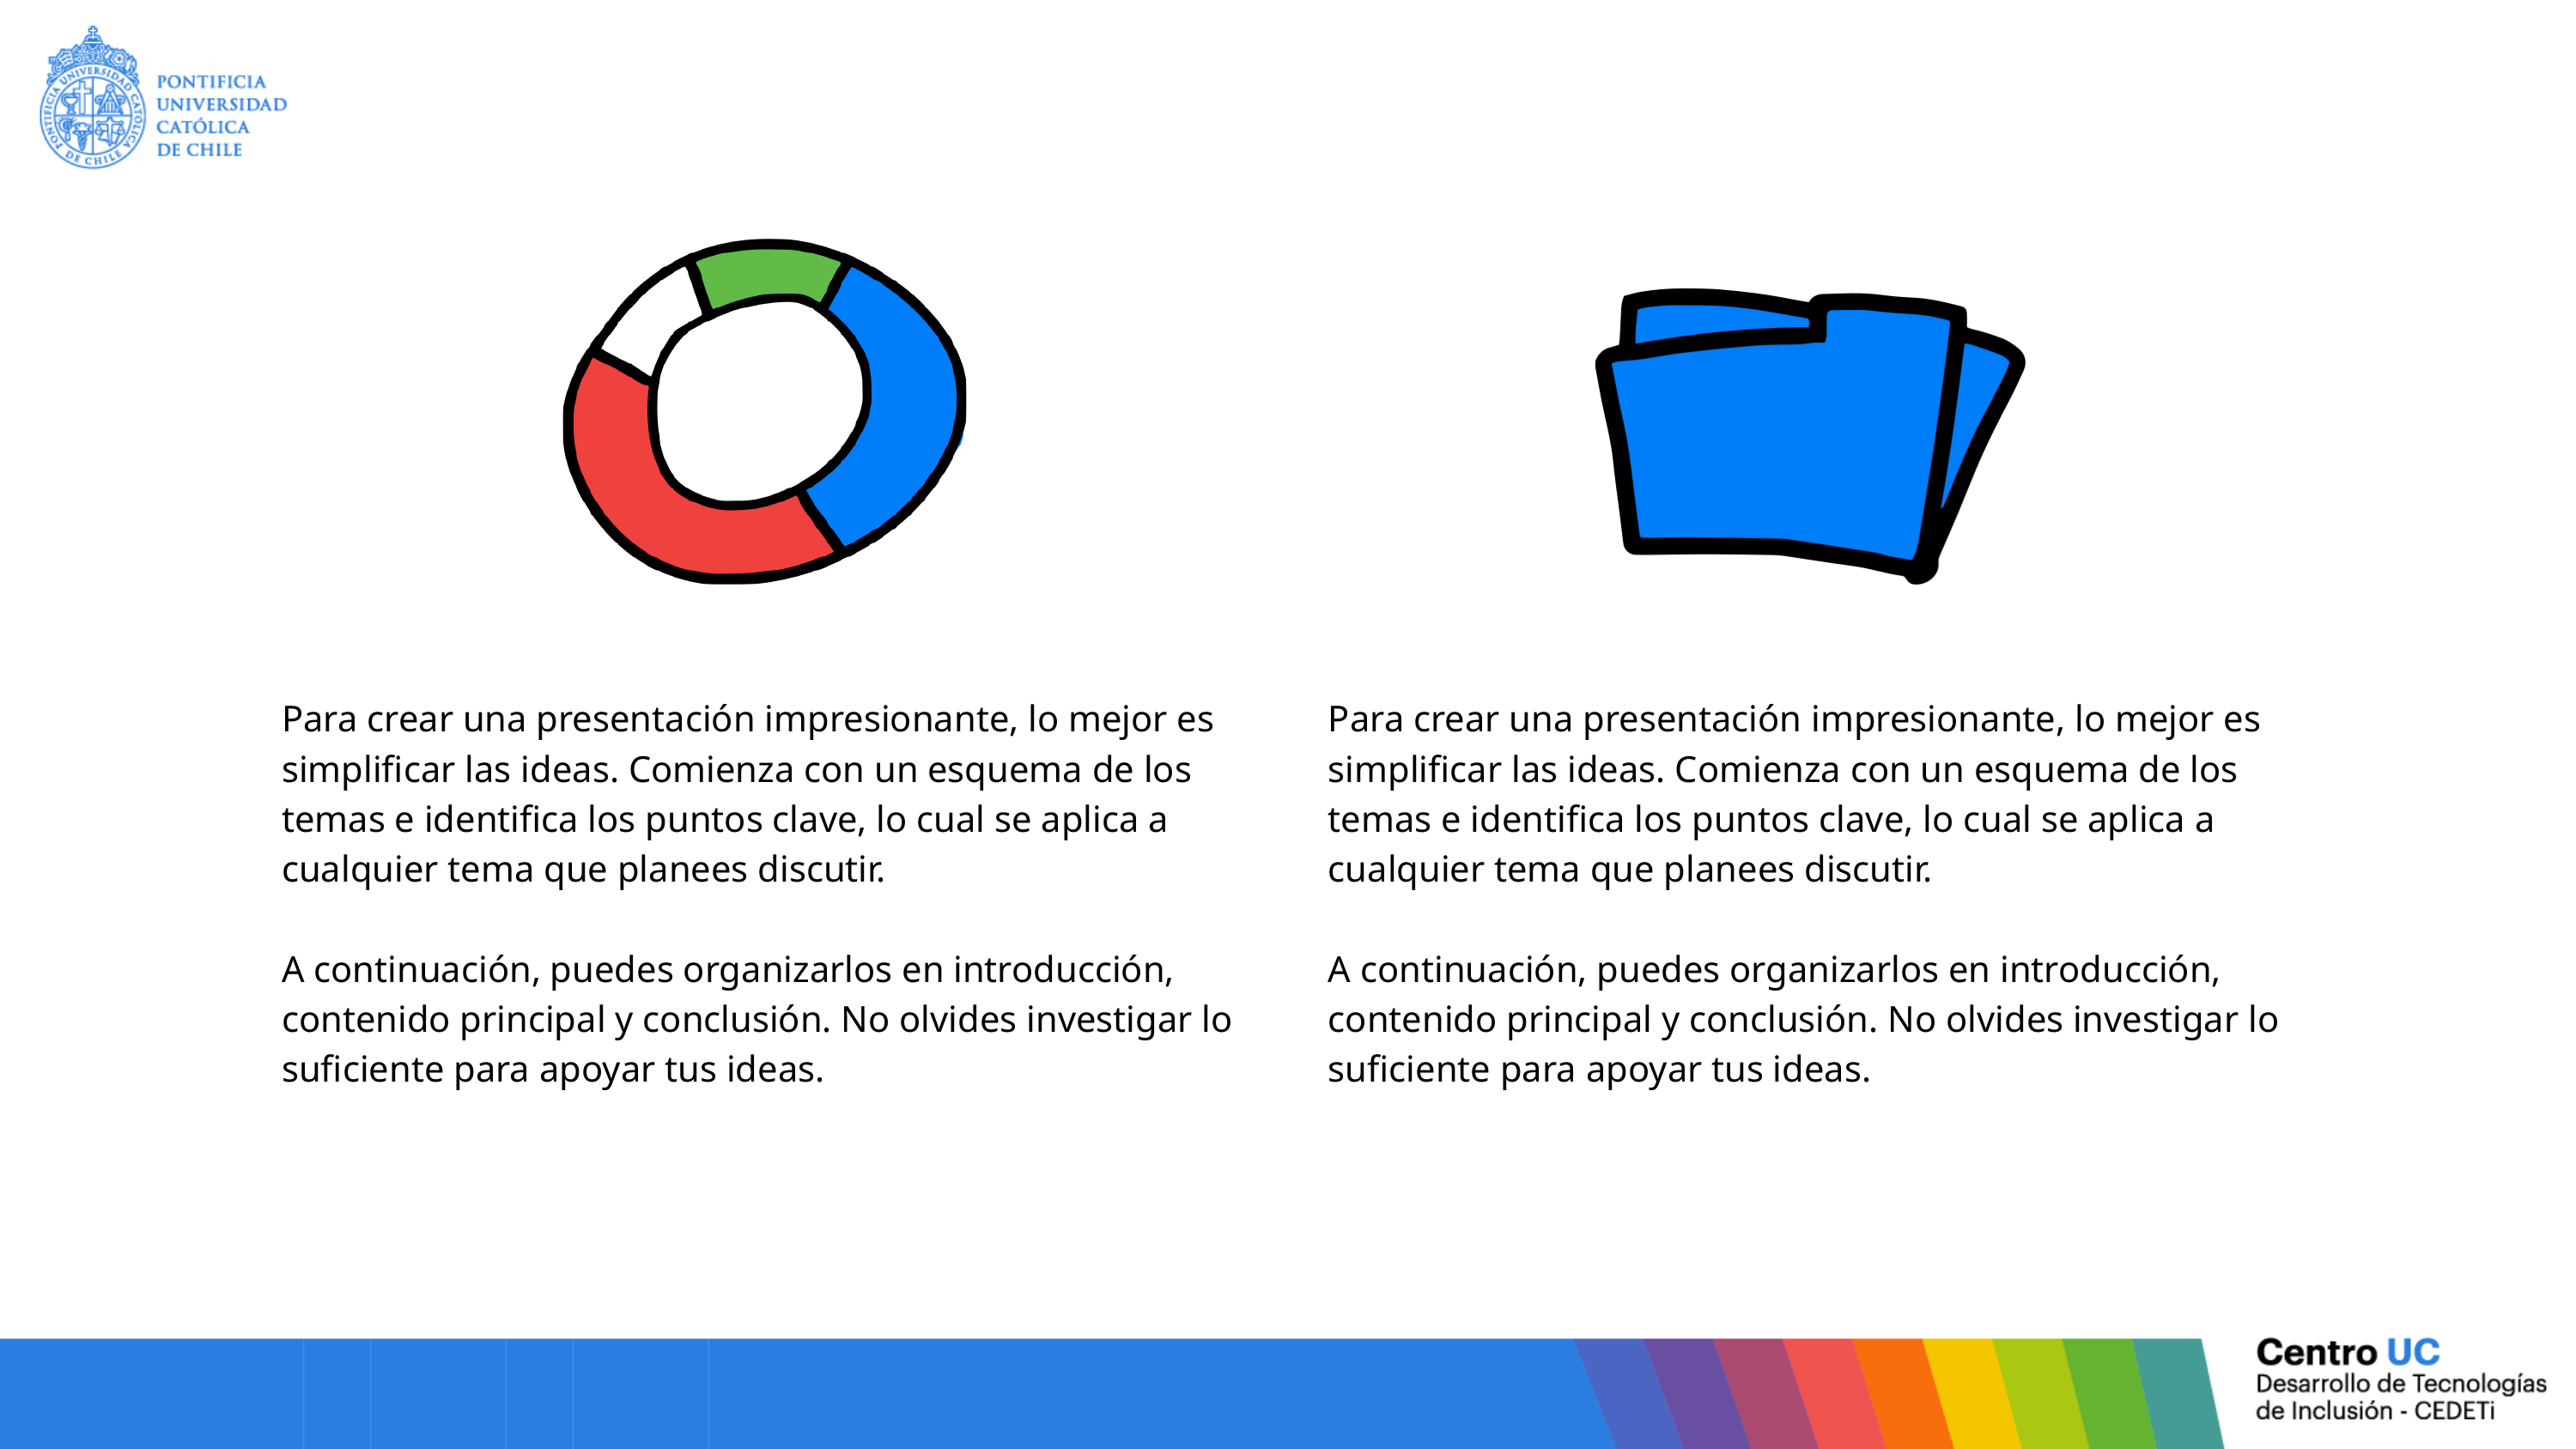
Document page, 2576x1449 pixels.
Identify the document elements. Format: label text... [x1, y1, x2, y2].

text_box Para crear una presentación impresionante, lo mejor es simplificar las ideas. Comienza con un esquema de los temas e identifica los puntos clave, lo cual se aplica a cualquier tema que planees discutir. A continuación, puedes organizarlos en introducción, contenido principal y conclusión. No olvides investigar lo suficiente para apoyar tus ideas. [1327, 688, 2294, 1090]
text_box [0, 0, 2576, 1449]
text_box [1595, 288, 2027, 585]
text_box [562, 239, 967, 585]
text_box Para crear una presentación impresionante, lo mejor es simplificar las ideas. Comienza con un esquema de los temas e identifica los puntos clave, lo cual se aplica a cualquier tema que planees discutir. A continuación, puedes organizarlos en introducción, contenido principal y conclusión. No olvides investigar lo suficiente para apoyar tus ideas. [282, 688, 1248, 1090]
